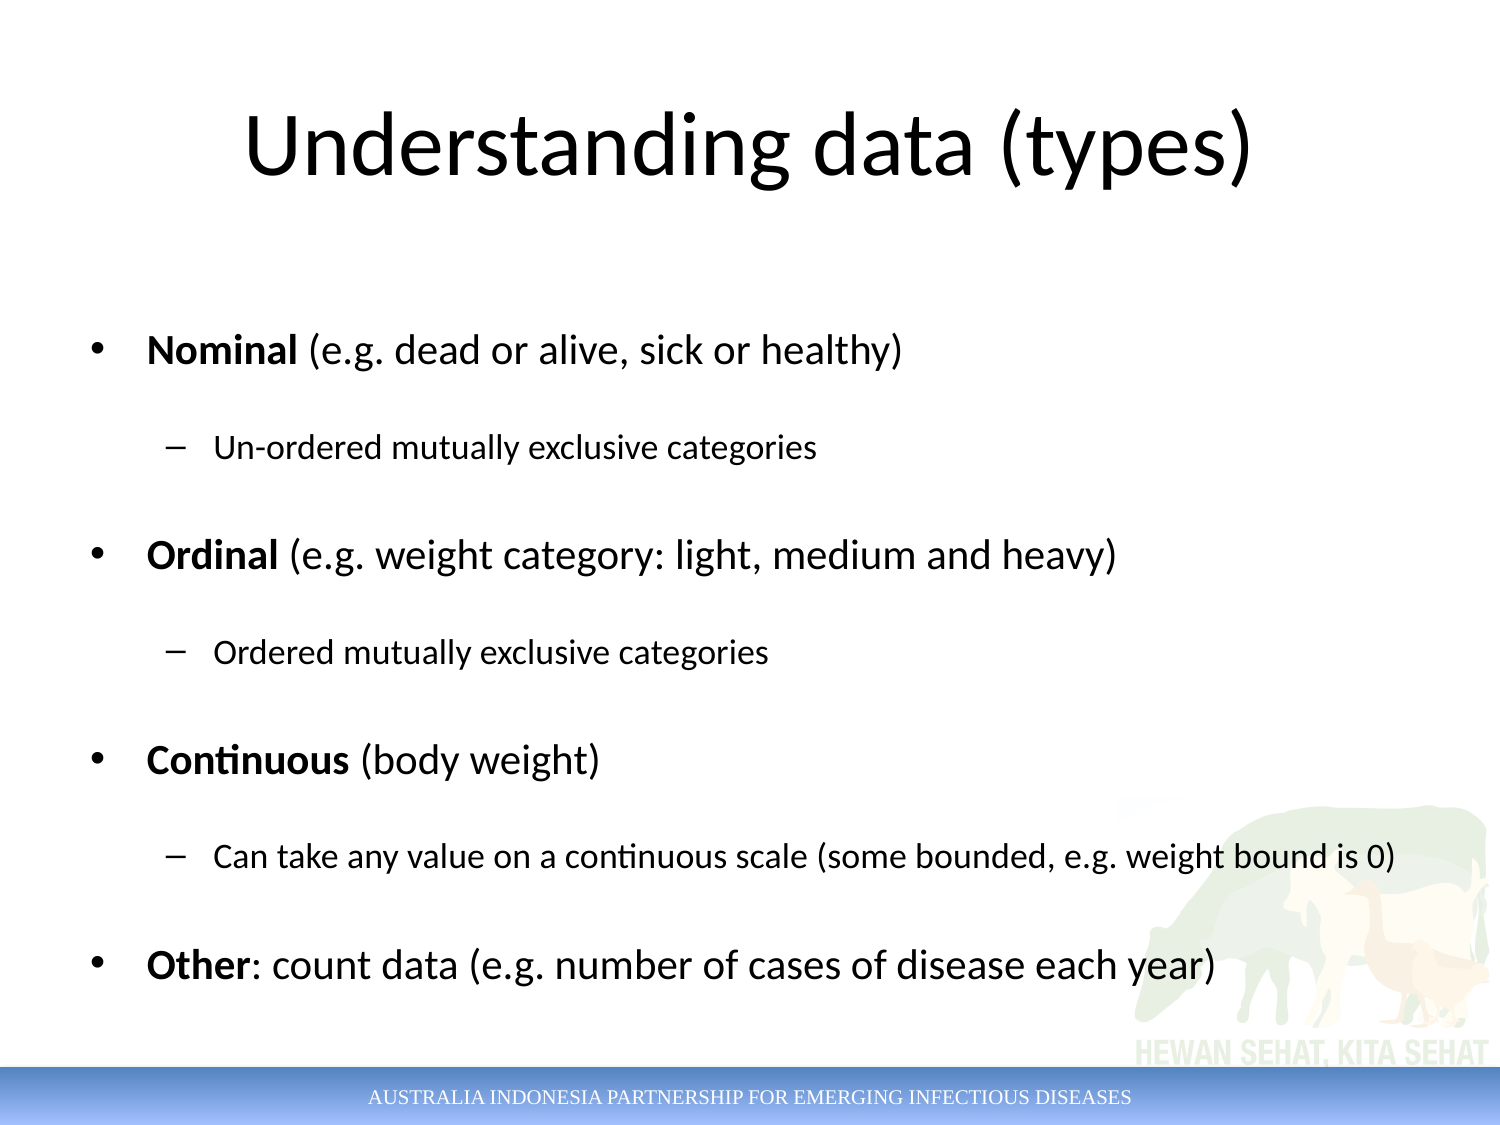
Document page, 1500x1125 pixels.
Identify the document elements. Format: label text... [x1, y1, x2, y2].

list Nominal (e.g. dead or alive, sick or healthy) Un-ordered mutually exclusive categories Ordinal (e.g. weight category: light, medium and heavy) Ordered mutually exclusive categories Continuous (body weight) Can take any value on a continuous scale (some bounded, e.g. weight bound is 0) Other: count data (e.g. number of cases of disease each year) [75, 262, 1425, 1005]
title Understanding data (types) [75, 45, 1425, 233]
